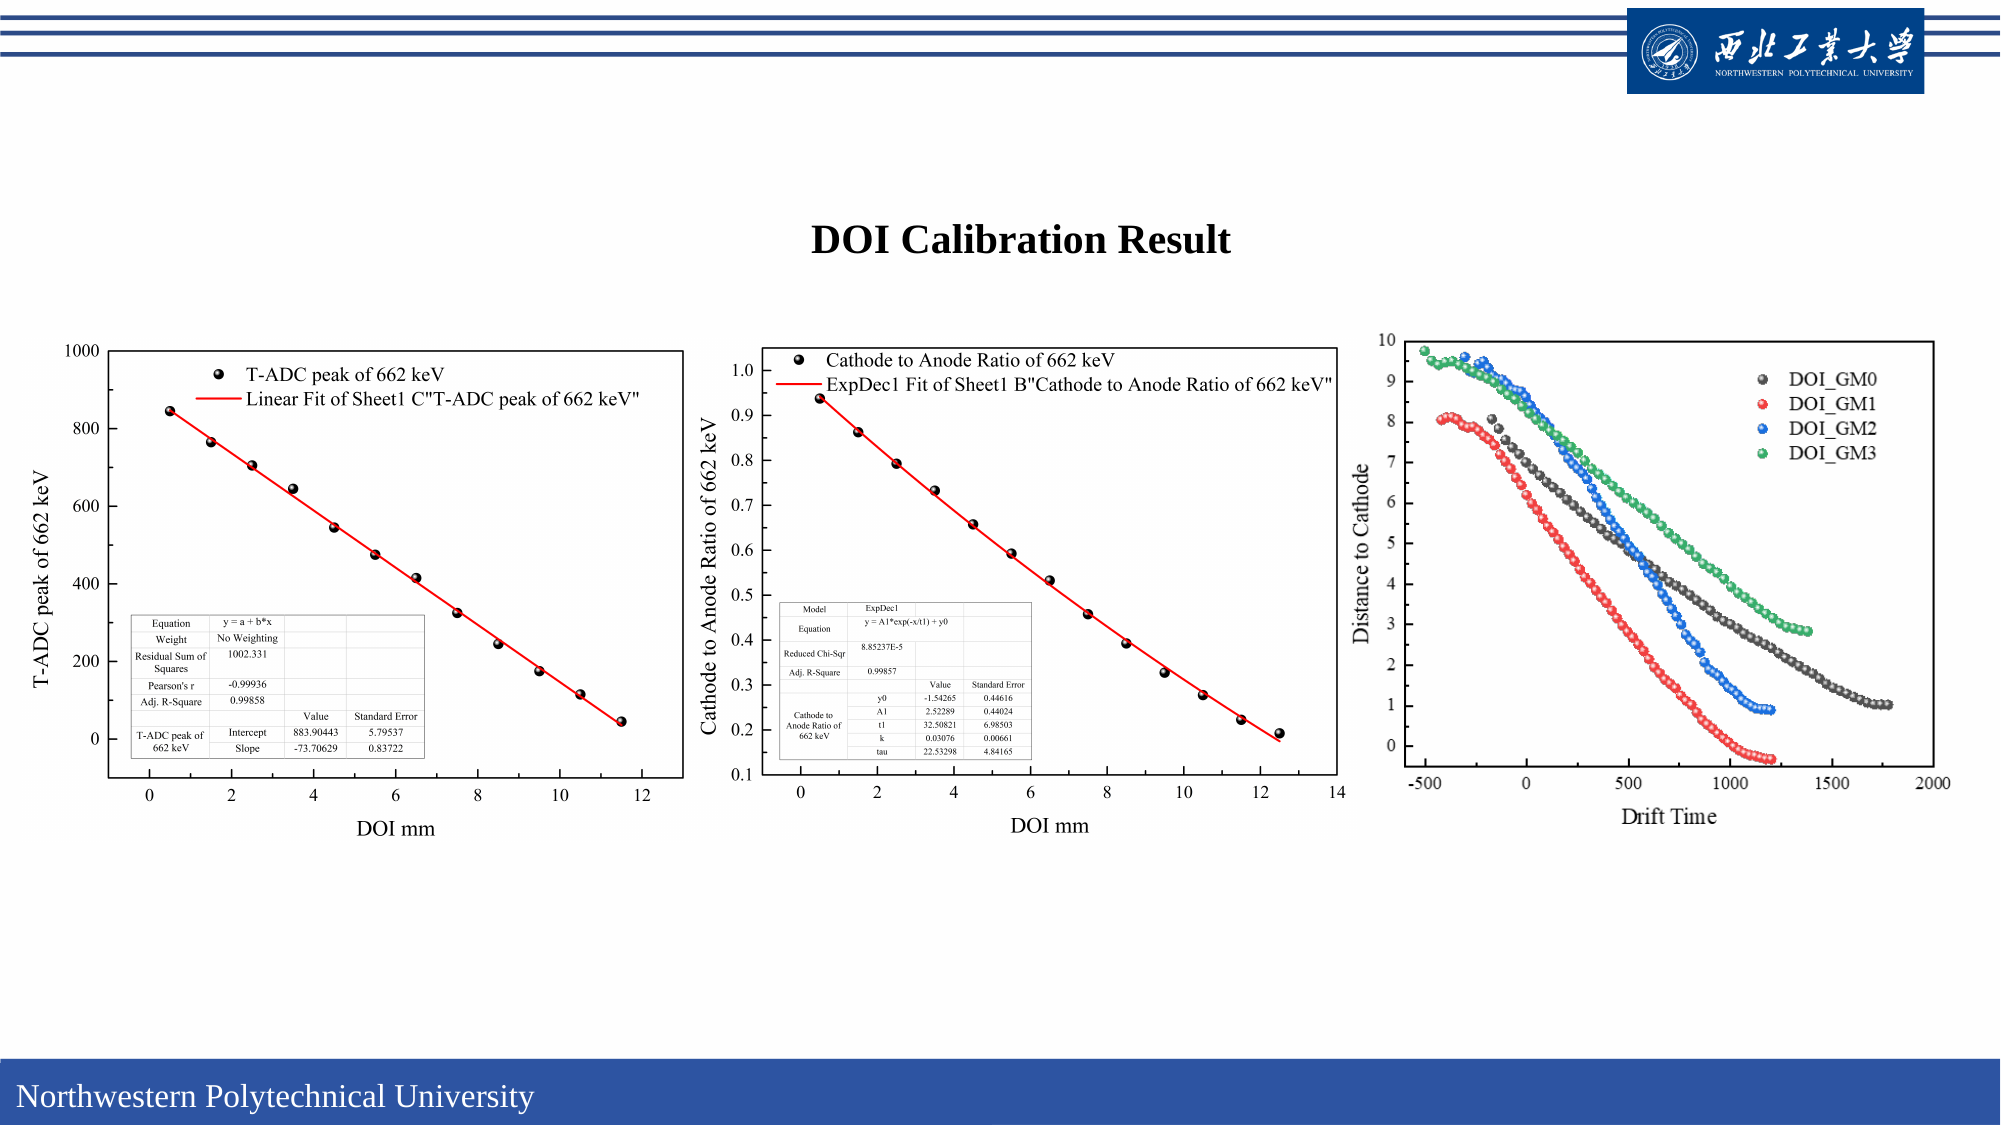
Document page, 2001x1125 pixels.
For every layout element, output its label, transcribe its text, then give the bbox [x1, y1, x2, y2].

picture [0, 0, 2001, 1125]
text_box DOI Calibration Result [796, 203, 1247, 269]
